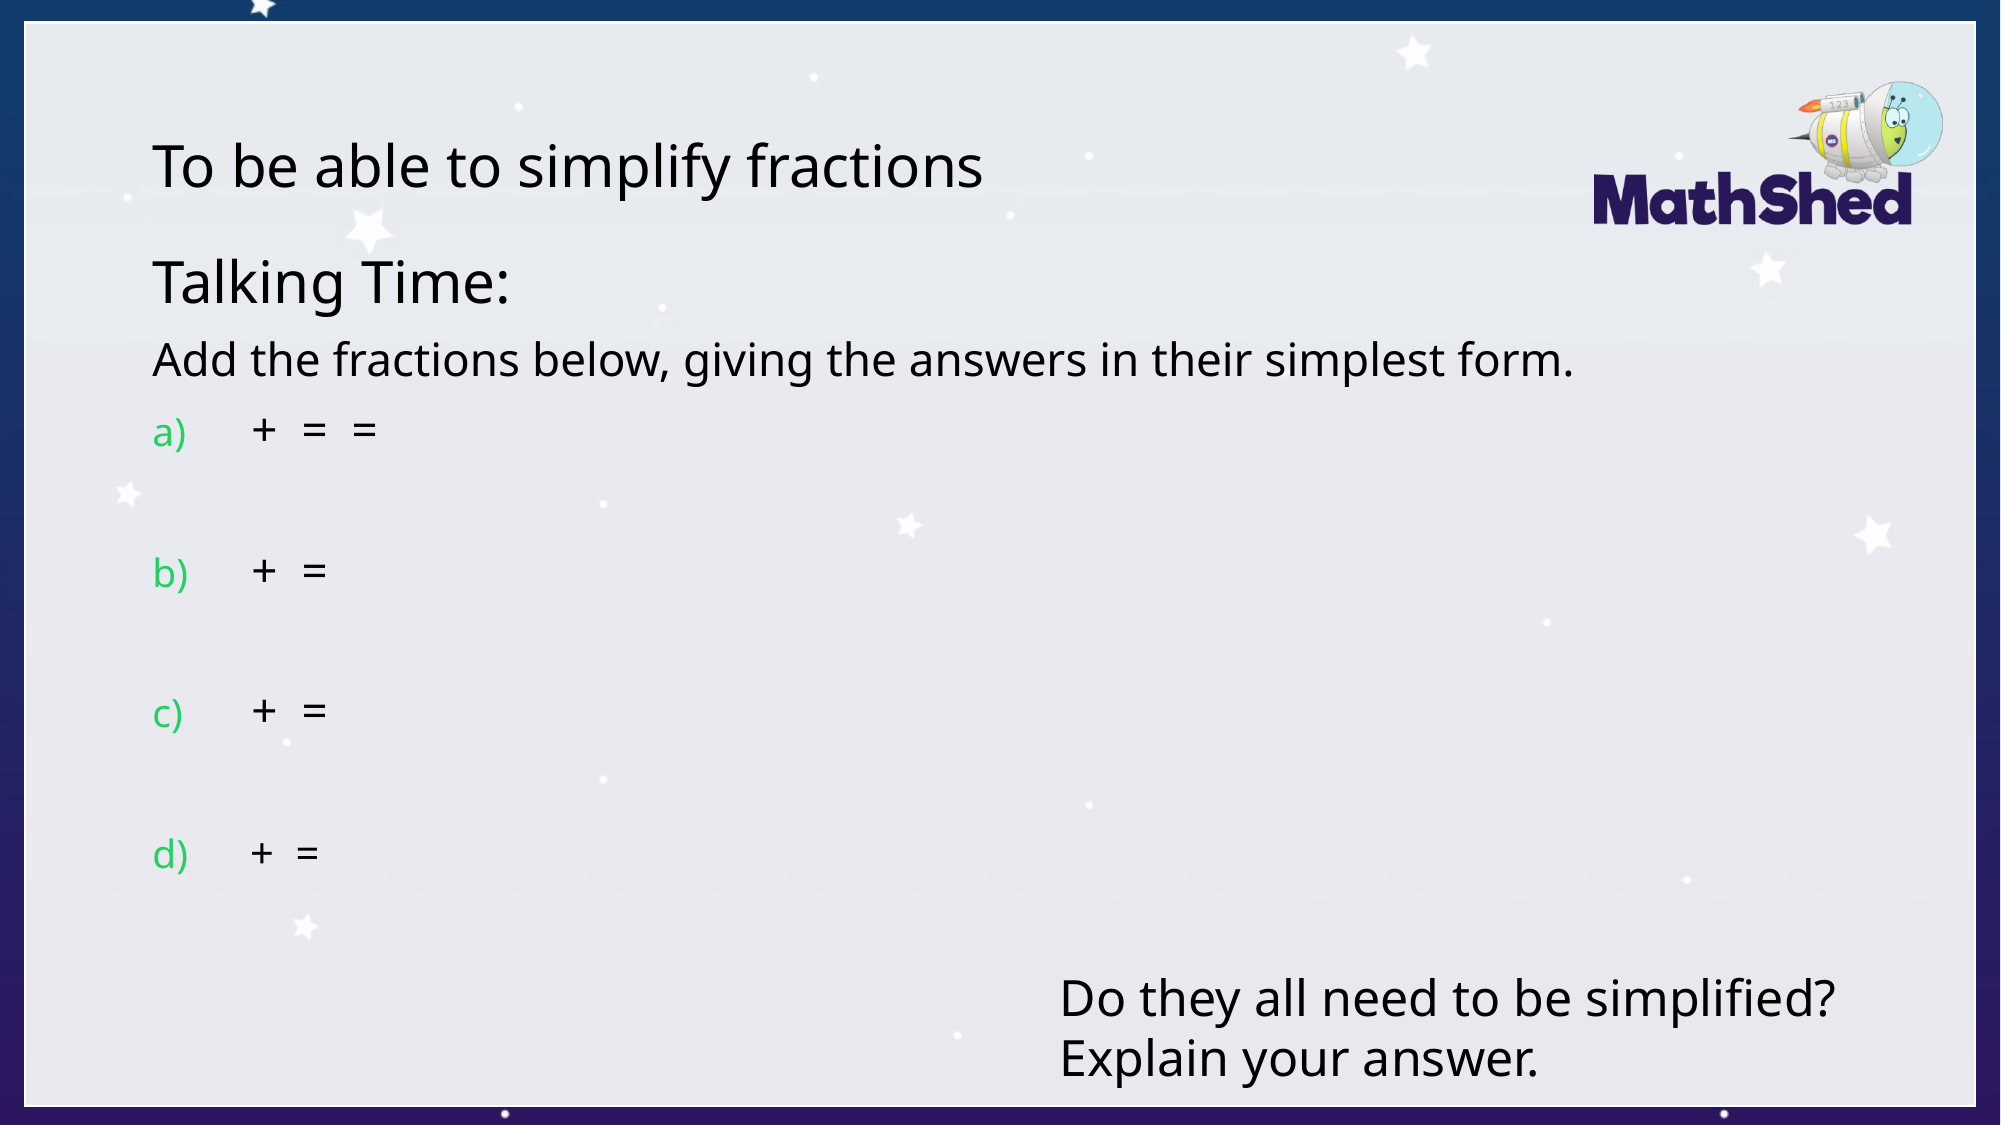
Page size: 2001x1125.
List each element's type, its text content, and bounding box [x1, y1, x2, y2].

text_box Do they all need to be simplified? Explain your answer. [1044, 959, 1852, 1094]
title To be able to simplify fractions [137, 59, 1578, 278]
picture [0, 0, 2001, 1125]
